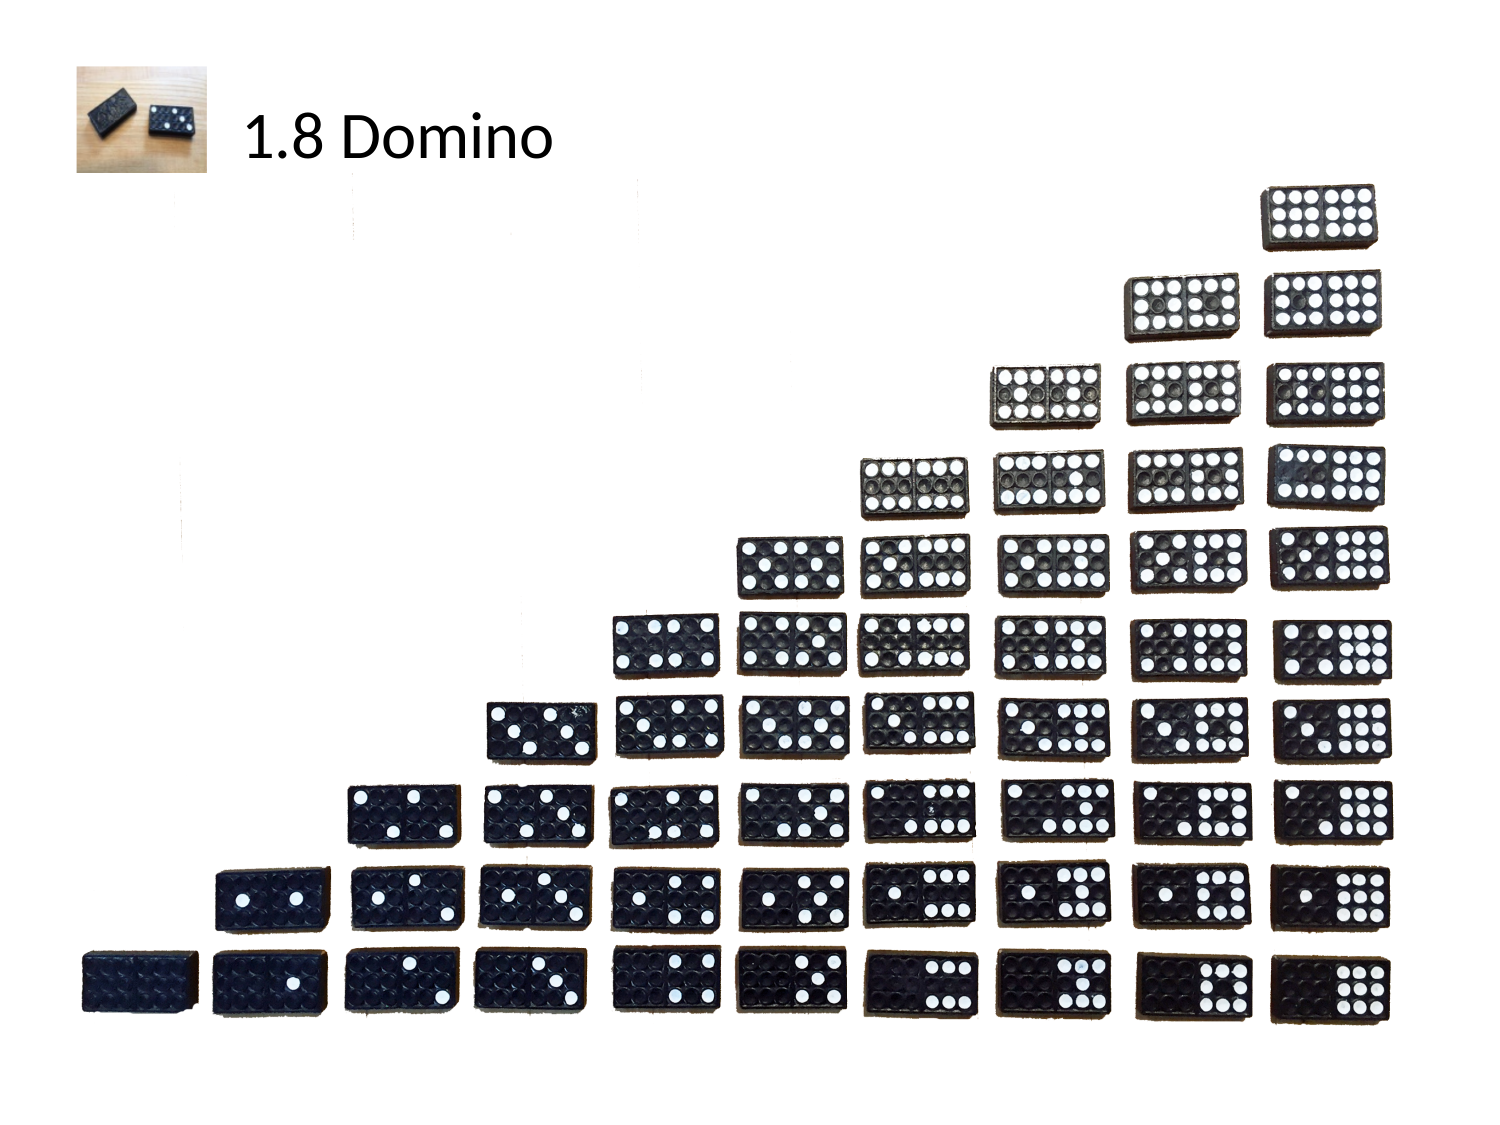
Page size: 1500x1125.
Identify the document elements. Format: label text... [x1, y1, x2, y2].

picture [76, 66, 1400, 1027]
text_box 1.8 Domino [218, 67, 1423, 197]
